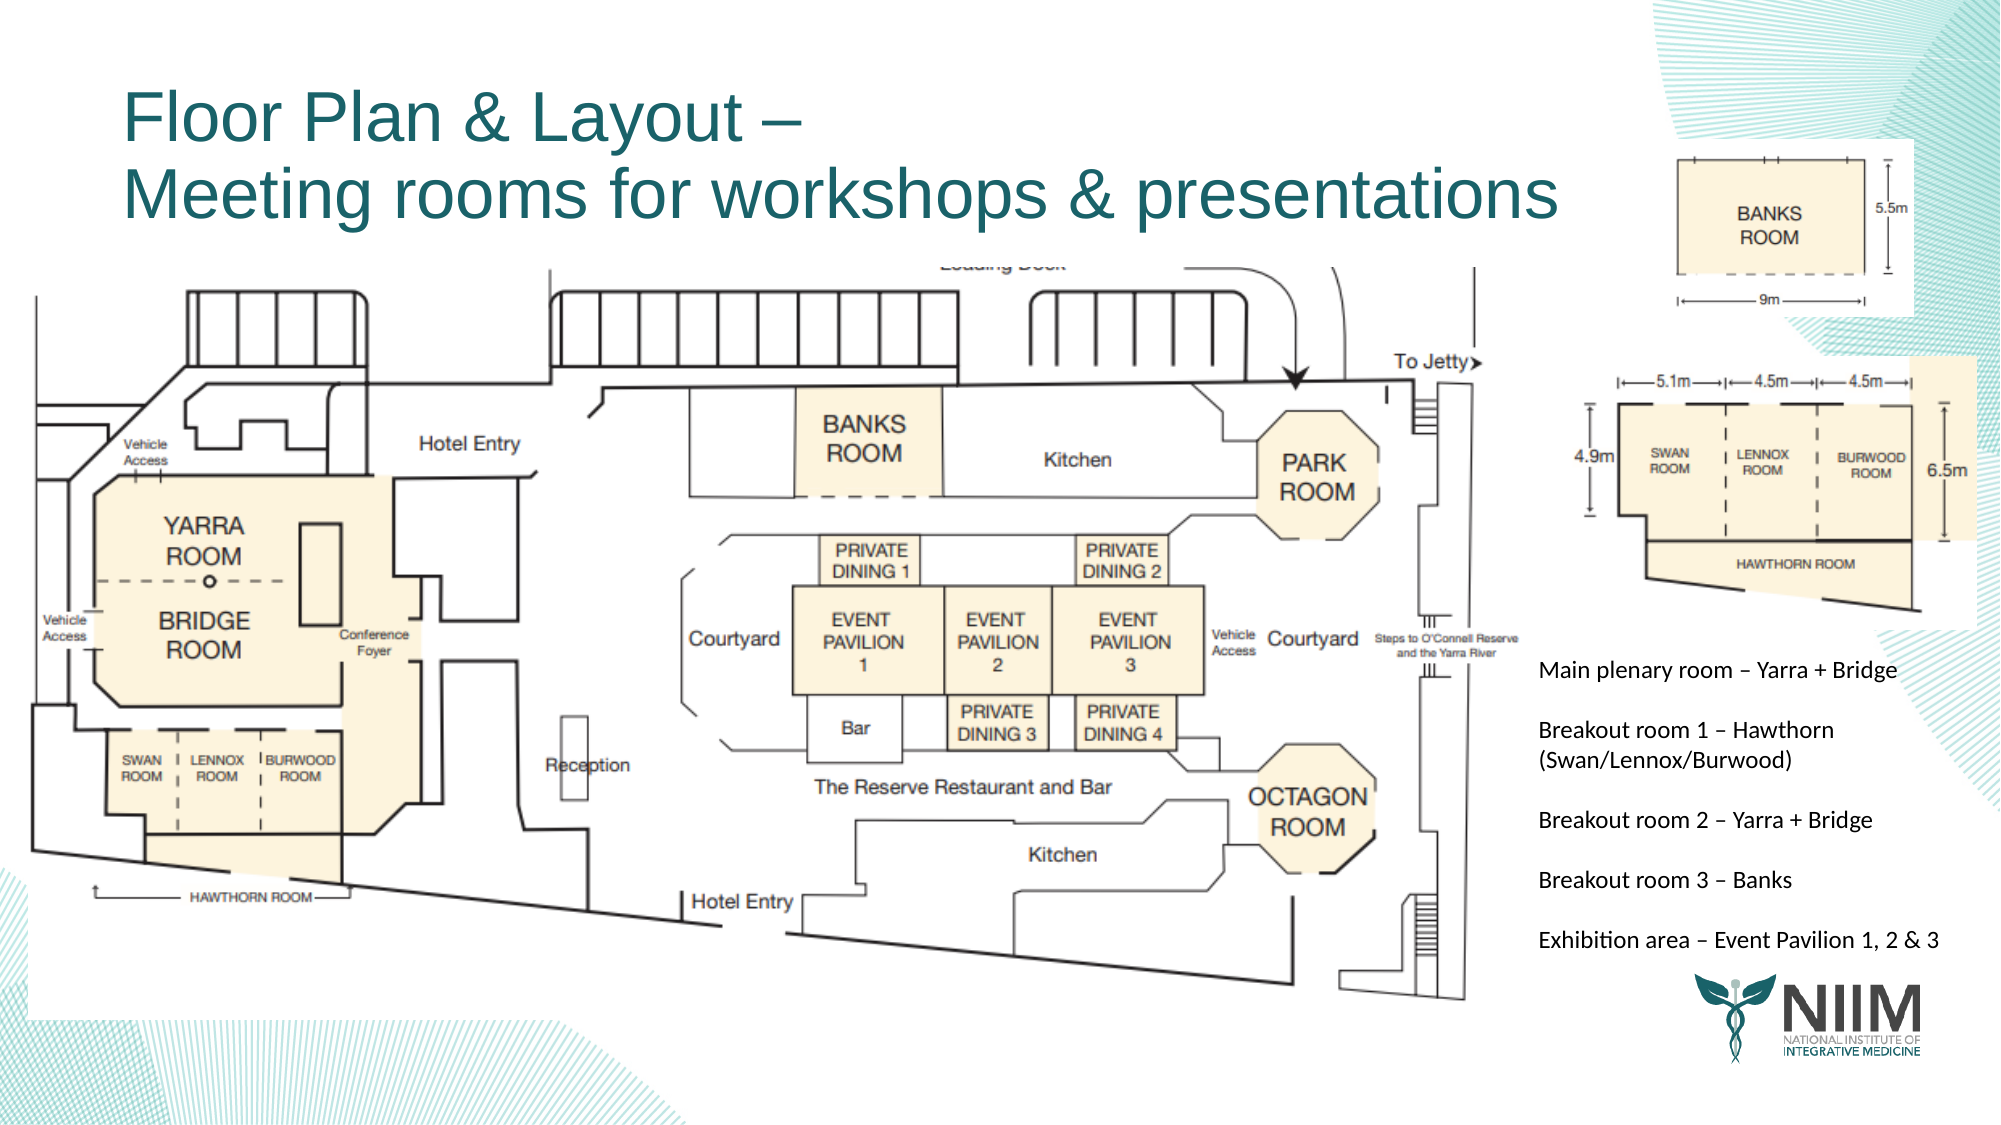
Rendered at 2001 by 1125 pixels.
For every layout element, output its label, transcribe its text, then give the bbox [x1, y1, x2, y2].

list Floor Plan & Layout – Meeting rooms for workshops & presentations [107, 73, 1720, 158]
picture [1560, 0, 2000, 830]
picture [1694, 973, 1920, 1064]
picture [0, 267, 1525, 1125]
list Main plenary room – Yarra + Bridge Breakout room 1 – Hawthorn (Swan/Lennox/Burwood) Breakout room 2 – Yarra + Bridge Breakout room 3 – Banks Exhibition area – Event Pavilion 1, 2 & 3 [1525, 646, 1969, 874]
